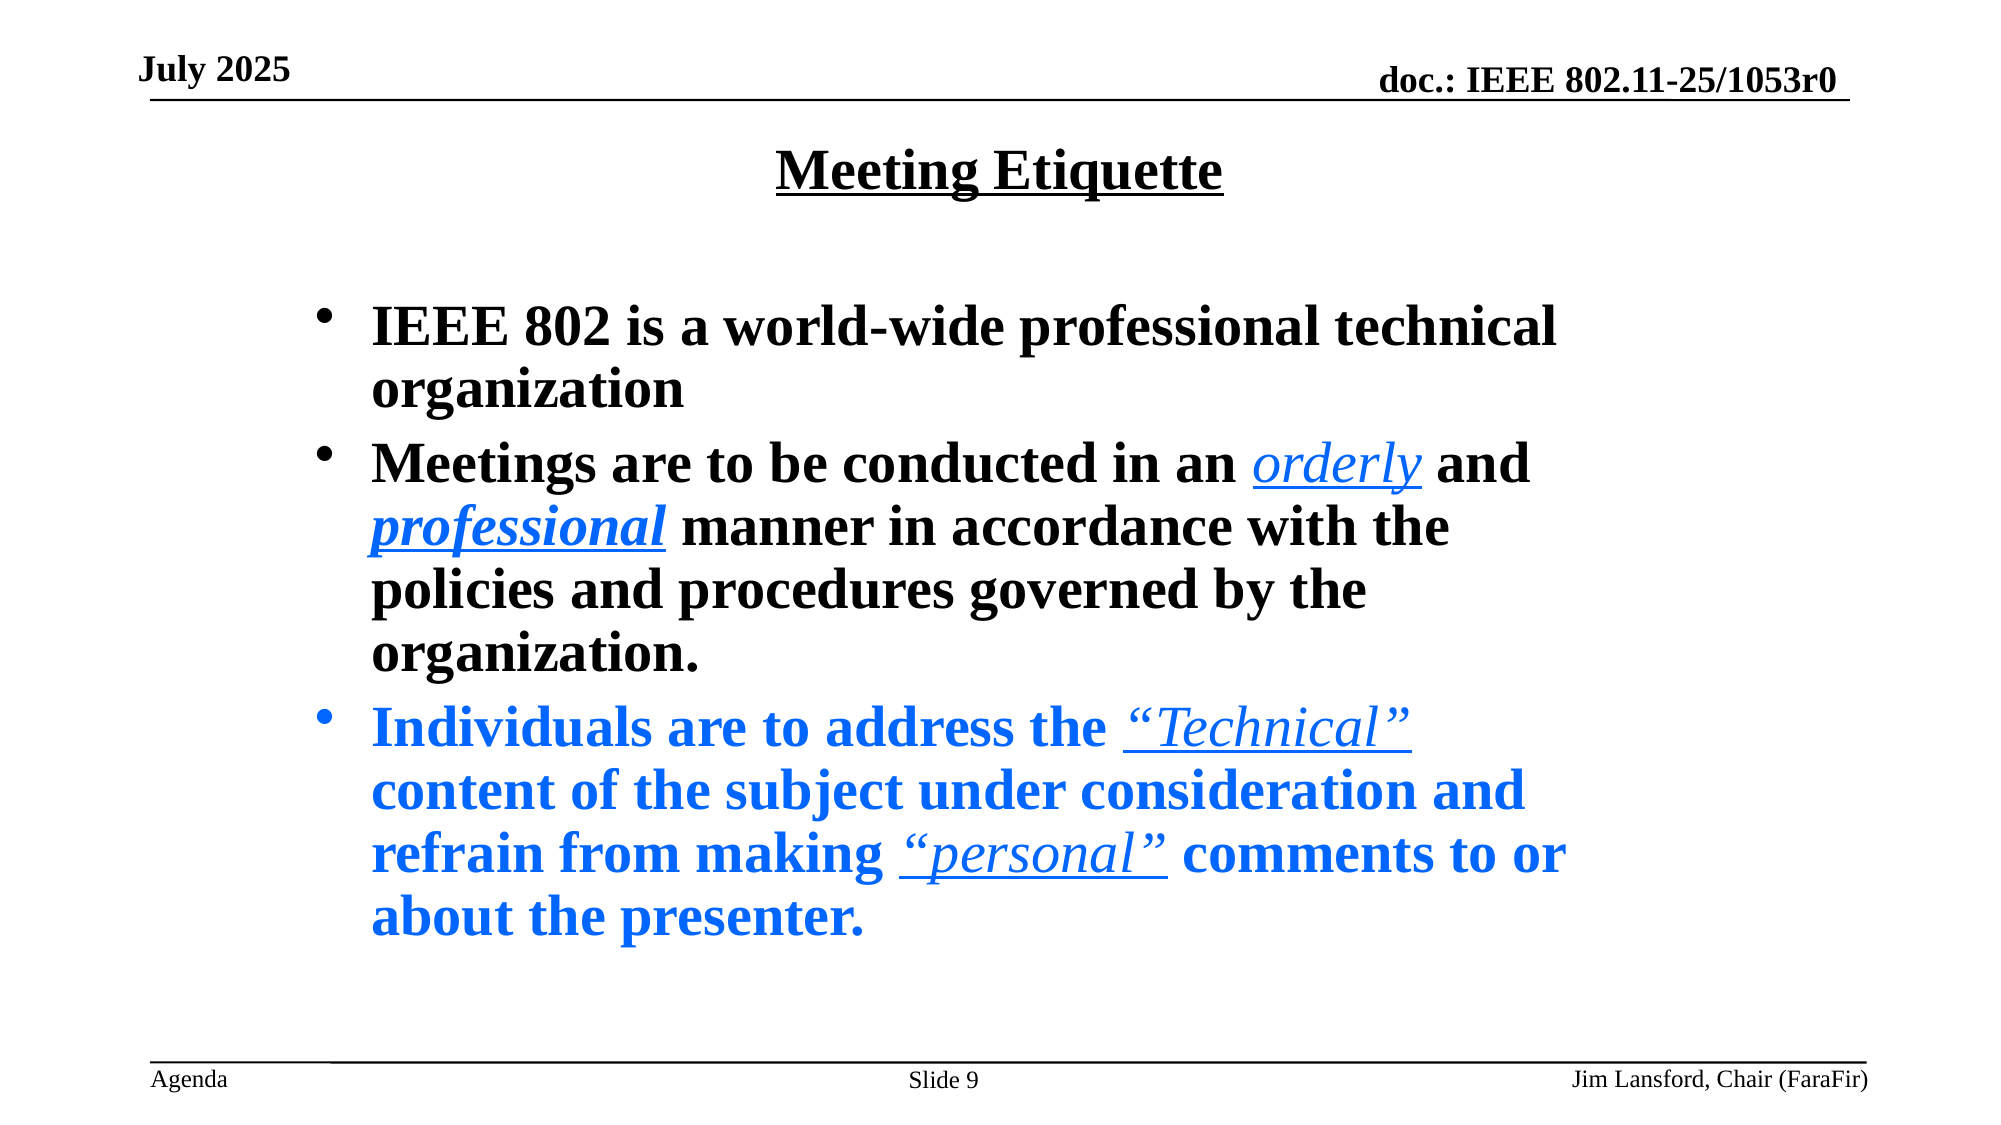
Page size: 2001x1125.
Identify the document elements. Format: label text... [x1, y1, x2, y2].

list IEEE 802 is a world-wide professional technical organization Meetings are to be conducted in an orderly and professional manner in accordance with the policies and procedures governed by the organization. Individuals are to address the “Technical” content of the subject under consideration and refrain from making “personal” comments to or about the presenter. [300, 287, 1588, 963]
footer Jim Lansford, Chair (FaraFir) [1567, 1061, 1870, 1093]
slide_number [137, 43, 297, 90]
title Meeting Etiquette [362, 112, 1638, 220]
slide_number Slide 9 [908, 1063, 980, 1095]
